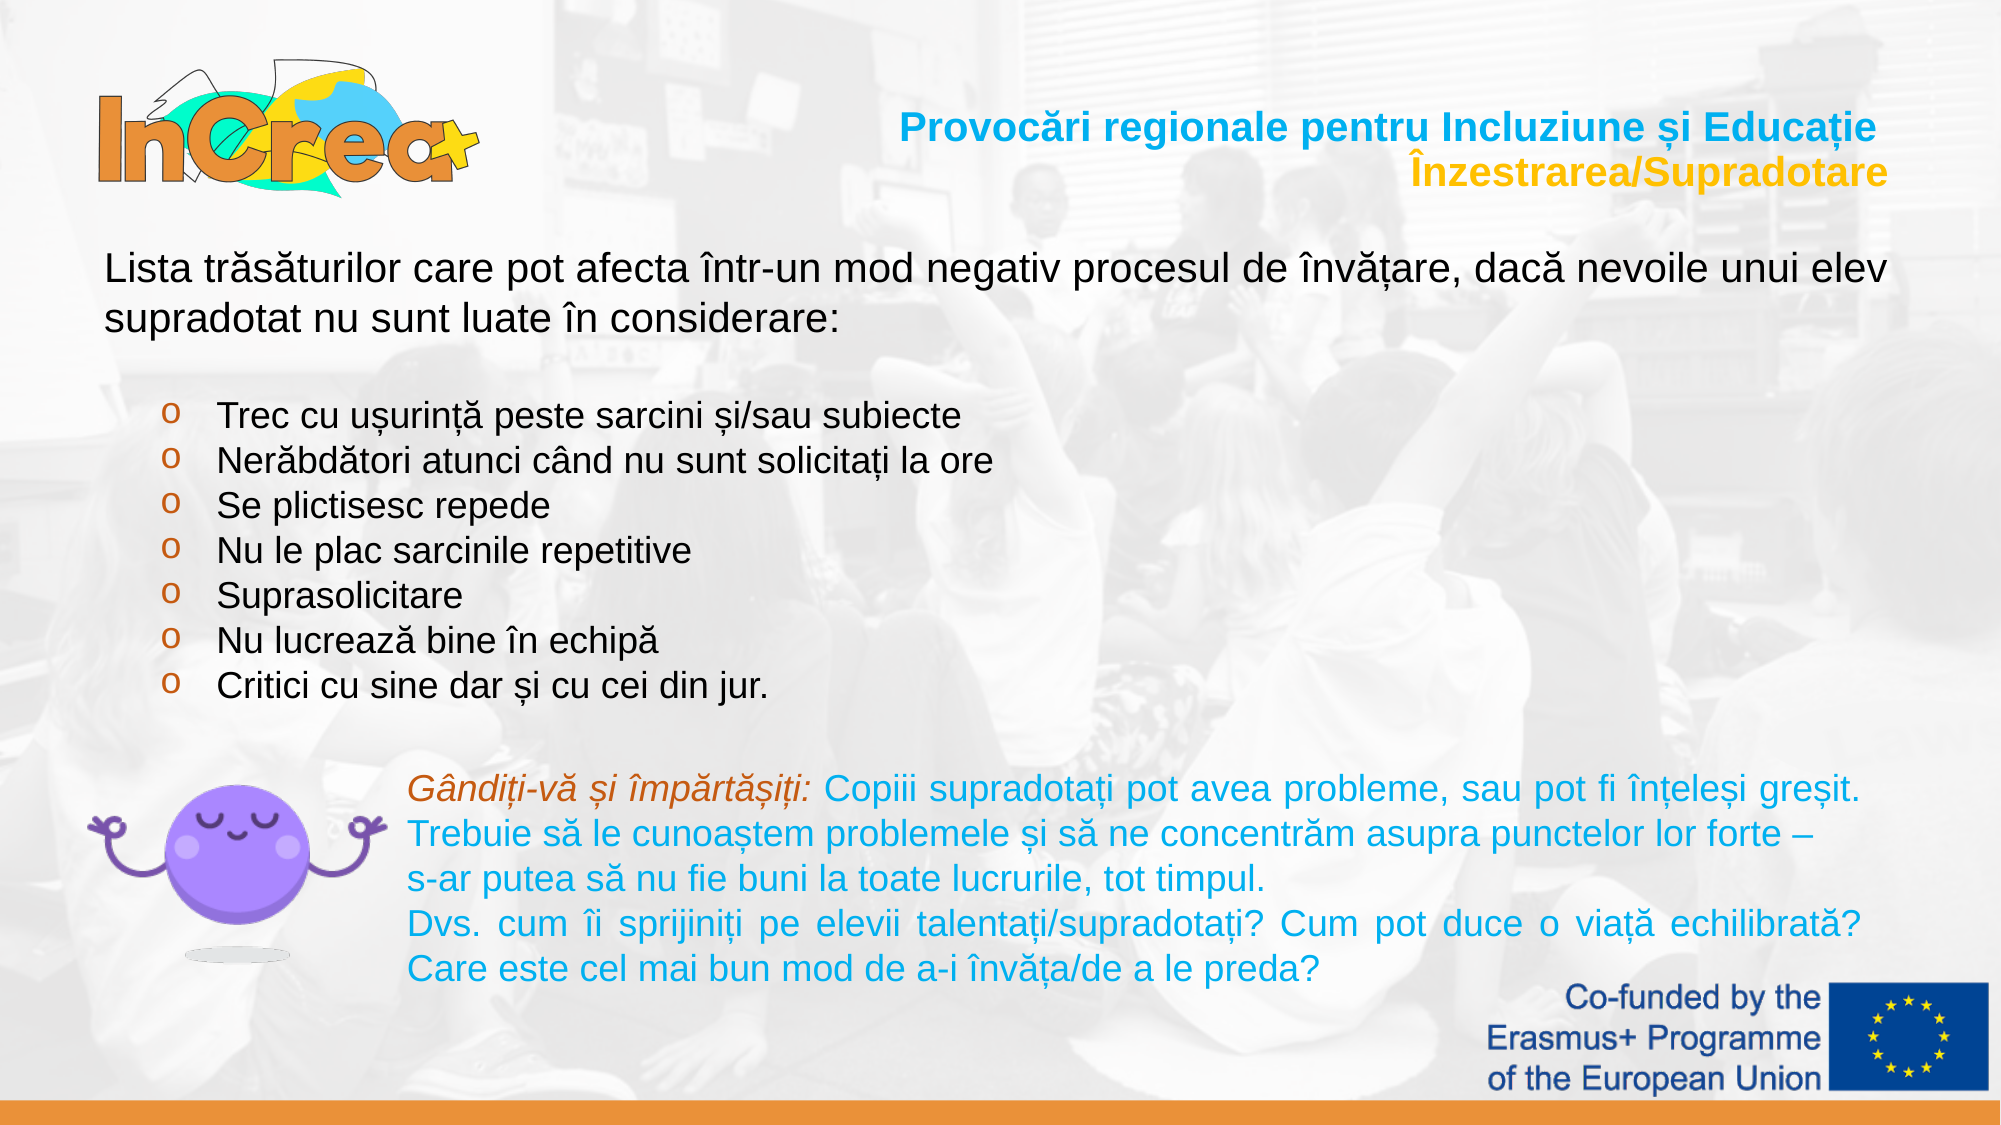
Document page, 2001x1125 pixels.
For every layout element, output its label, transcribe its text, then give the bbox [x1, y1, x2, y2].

text_box Lista trăsăturilor care pot afecta într-un mod negativ procesul de învățare, dacă nevoile unui elev supradotat nu sunt luate în considerare: Trec cu ușurință peste sarcini și/sau subiecte Nerăbdători atunci când nu sunt solicitați la ore Se plictisesc repede Nu le plac sarcinile repetitive Suprasolicitare Nu lucrează bine în echipă Critici cu sine dar și cu cei din jur. [89, 233, 1904, 714]
text_box Gândiți-vă și împărtășiți: Copiii supradotați pot avea probleme, sau pot fi înțeleși greșit. Trebuie să le cunoaștem problemele și să ne concentrăm asupra punctelor lor forte – s-ar putea să nu fie buni la toate lucrurile, tot timpul. Dvs. cum îi sprijiniți pe elevii talentați/supradotați? Cum pot duce o viață echilibrată? Care este cel mai bun mod de a-i învăța/de a le preda? [392, 757, 1877, 997]
text_box Provocări regionale pentru Incluziune și Educație Înzestrarea/Supradotare [478, 97, 1904, 236]
picture [1472, 979, 2000, 1101]
picture [93, 52, 482, 203]
picture [69, 779, 393, 975]
